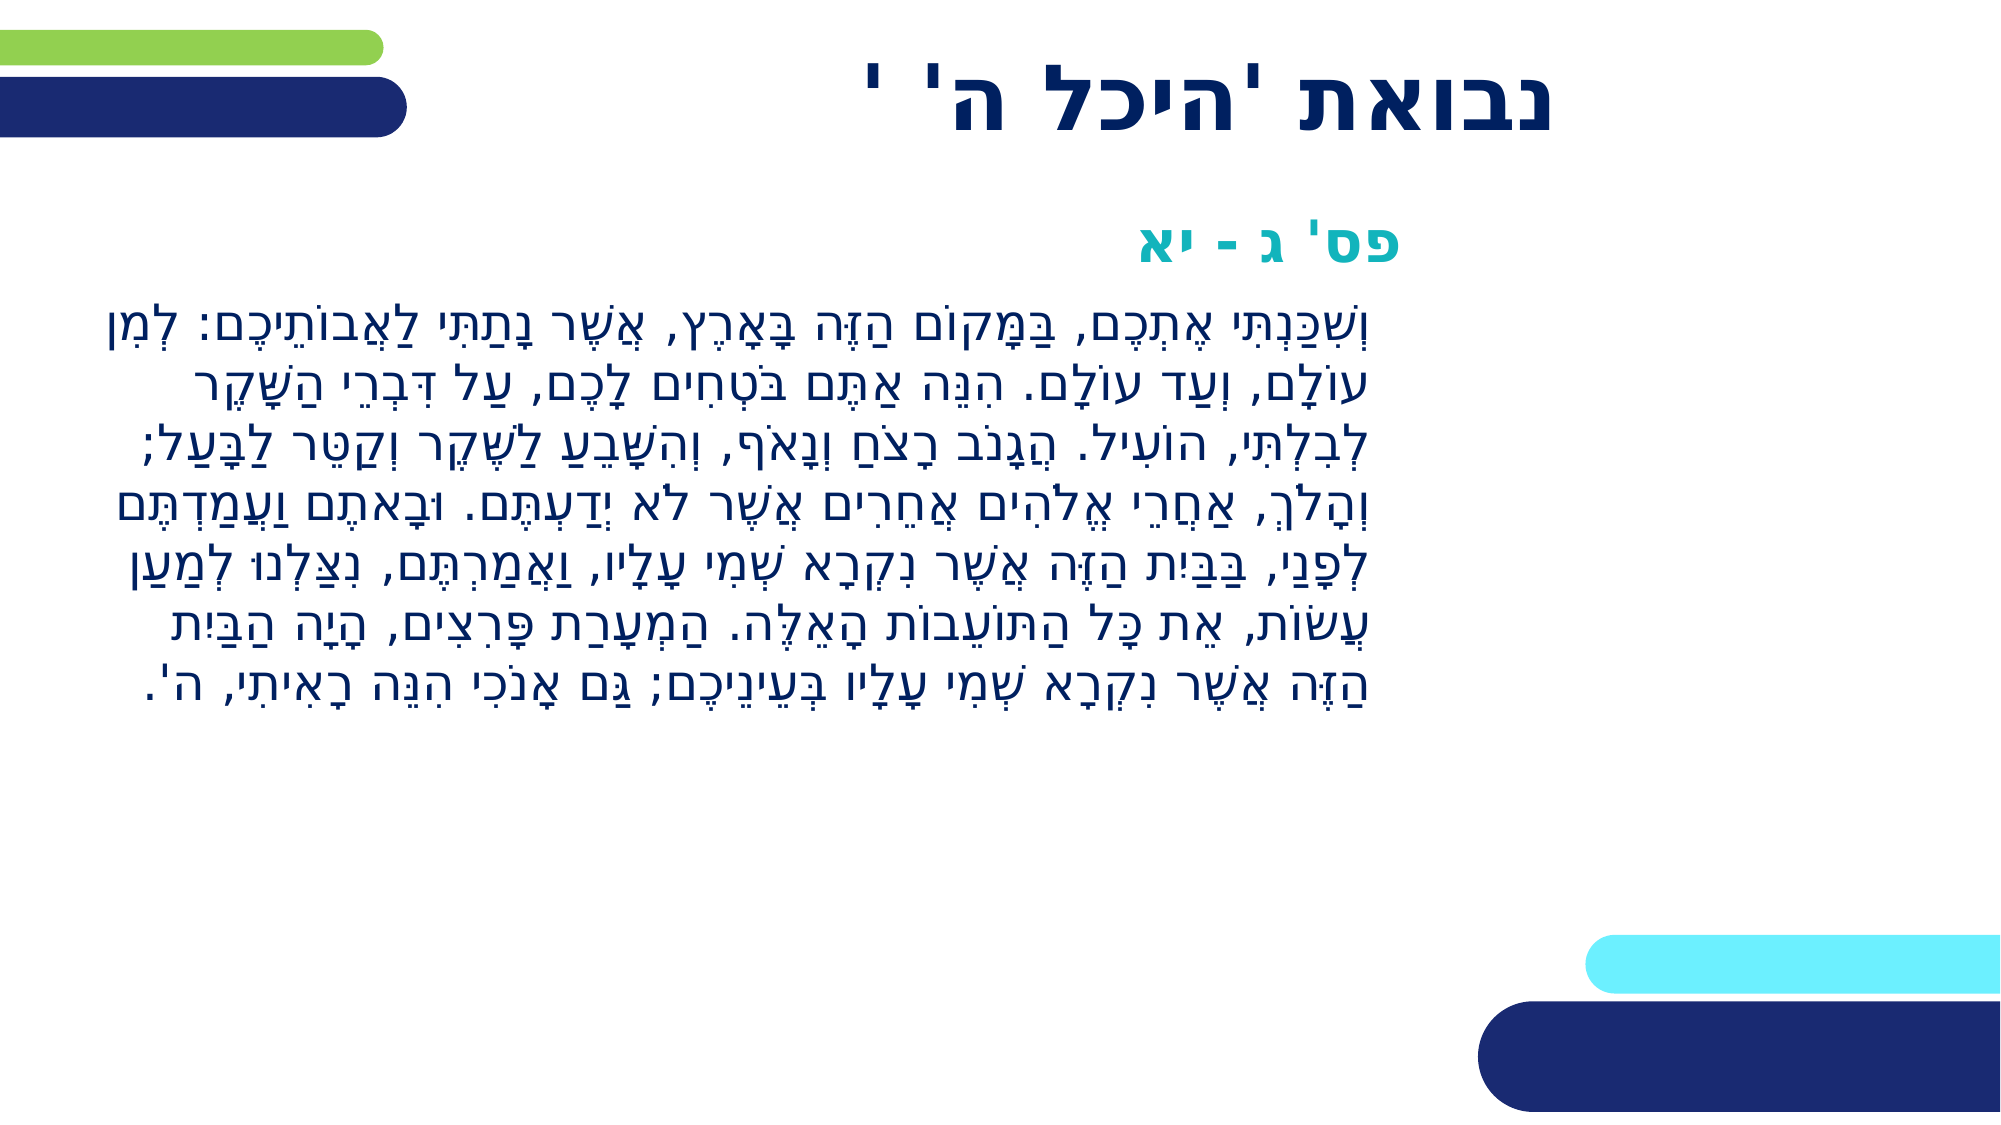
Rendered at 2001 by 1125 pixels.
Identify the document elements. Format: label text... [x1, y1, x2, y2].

list פס' ג - יא [84, 194, 1448, 284]
title נבואת 'היכל ה' ' [418, 34, 2000, 154]
list וְשִׁכַּנְתִּי אֶתְכֶם, בַּמָּקוֹם הַזֶּה בָּאָרֶץ, אֲשֶׁר נָתַתִּי לַאֲבוֹתֵיכֶם: לְמִן עוֹלָם, וְעַד עוֹלָם. הִנֵּה אַתֶּם בֹּטְחִים לָכֶם, עַל דִּבְרֵי הַשָּׁקֶר לְבִלְתִּי, הוֹעִיל. הֲגָנֹב רָצֹחַ וְנָאֹף, וְהִשָּׁבֵעַ לַשֶּׁקֶר וְקַטֵּר לַבָּעַל; וְהָלֹךְ, אַחֲרֵי אֱלֹהִים אֲחֵרִים אֲשֶׁר לֹא יְדַעְתֶּם. וּבָאתֶם וַעֲמַדְתֶּם לְפָנַי, בַּבַּיִת הַזֶּה אֲשֶׁר נִקְרָא שְׁמִי עָלָיו, וַאֲמַרְתֶּם, נִצַּלְנוּ לְמַעַן עֲשׂוֹת, אֵת כָּל הַתּוֹעֵבוֹת הָאֵלֶּה. הַמְעָרַת פָּרִצִים, הָיָה הַבַּיִת הַזֶּה אֲשֶׁר נִקְרָא שְׁמִי עָלָיו בְּעֵינֵיכֶם; גַּם אָנֹכִי הִנֵּה רָאִיתִי, ה'. [84, 283, 1403, 965]
